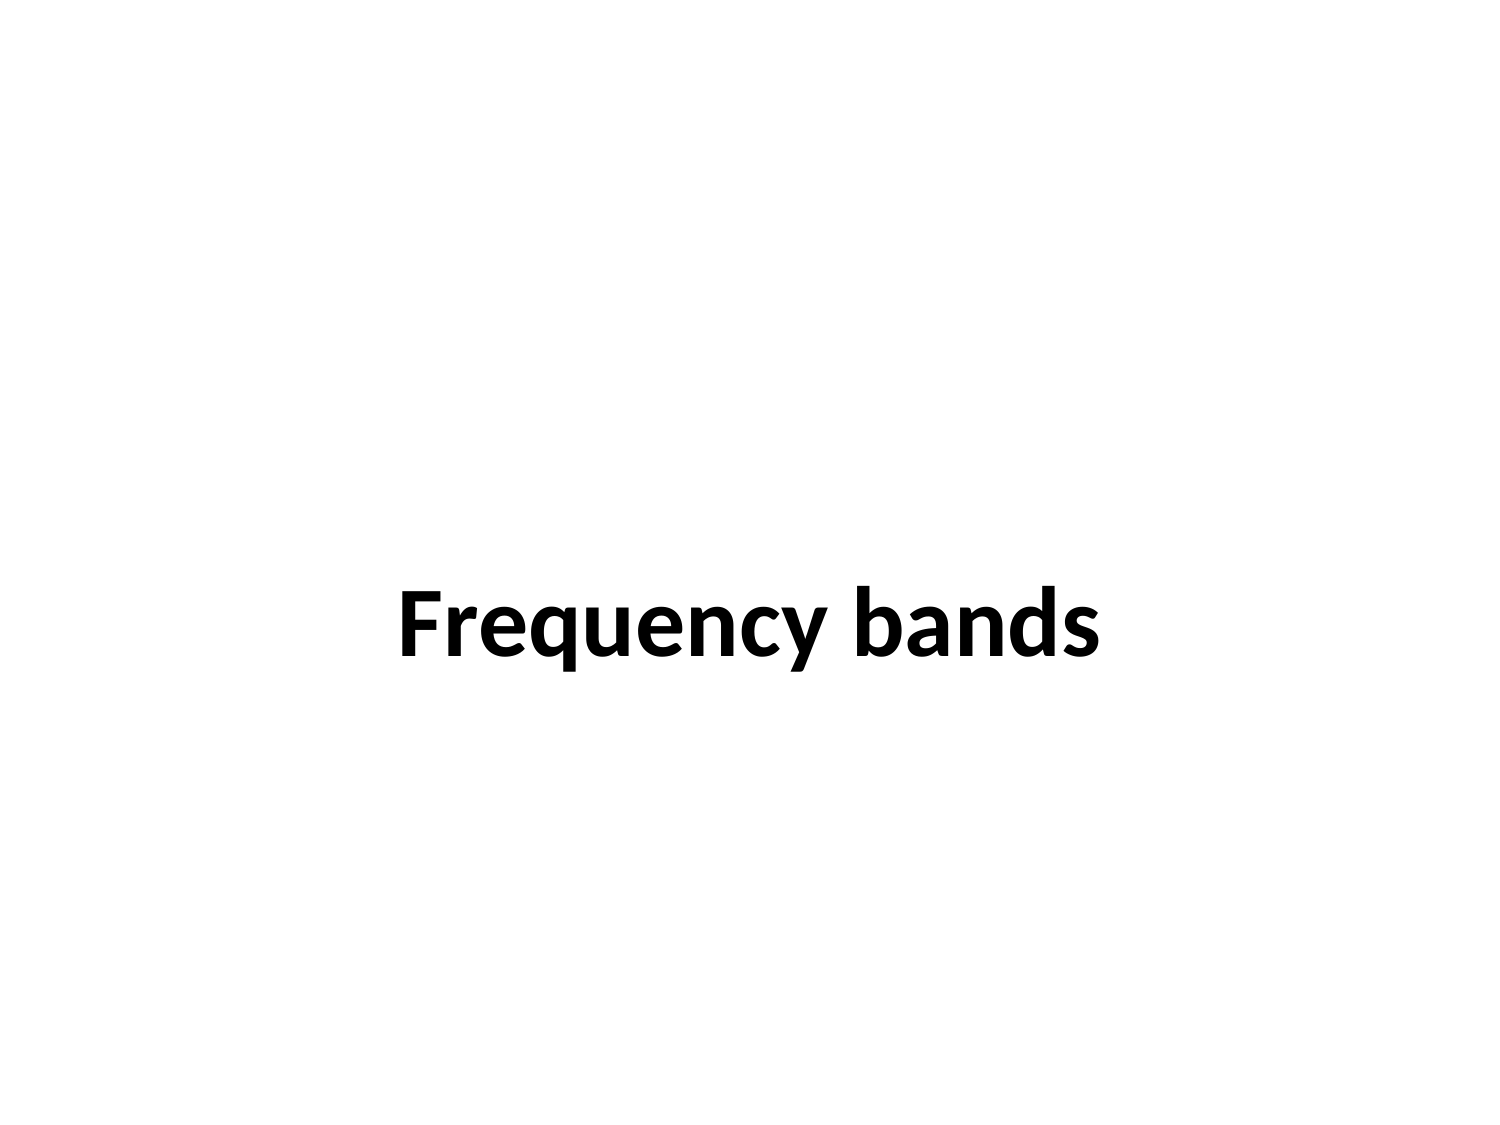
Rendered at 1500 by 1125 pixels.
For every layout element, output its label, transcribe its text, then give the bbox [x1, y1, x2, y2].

list Frequency bands [75, 262, 1425, 1005]
